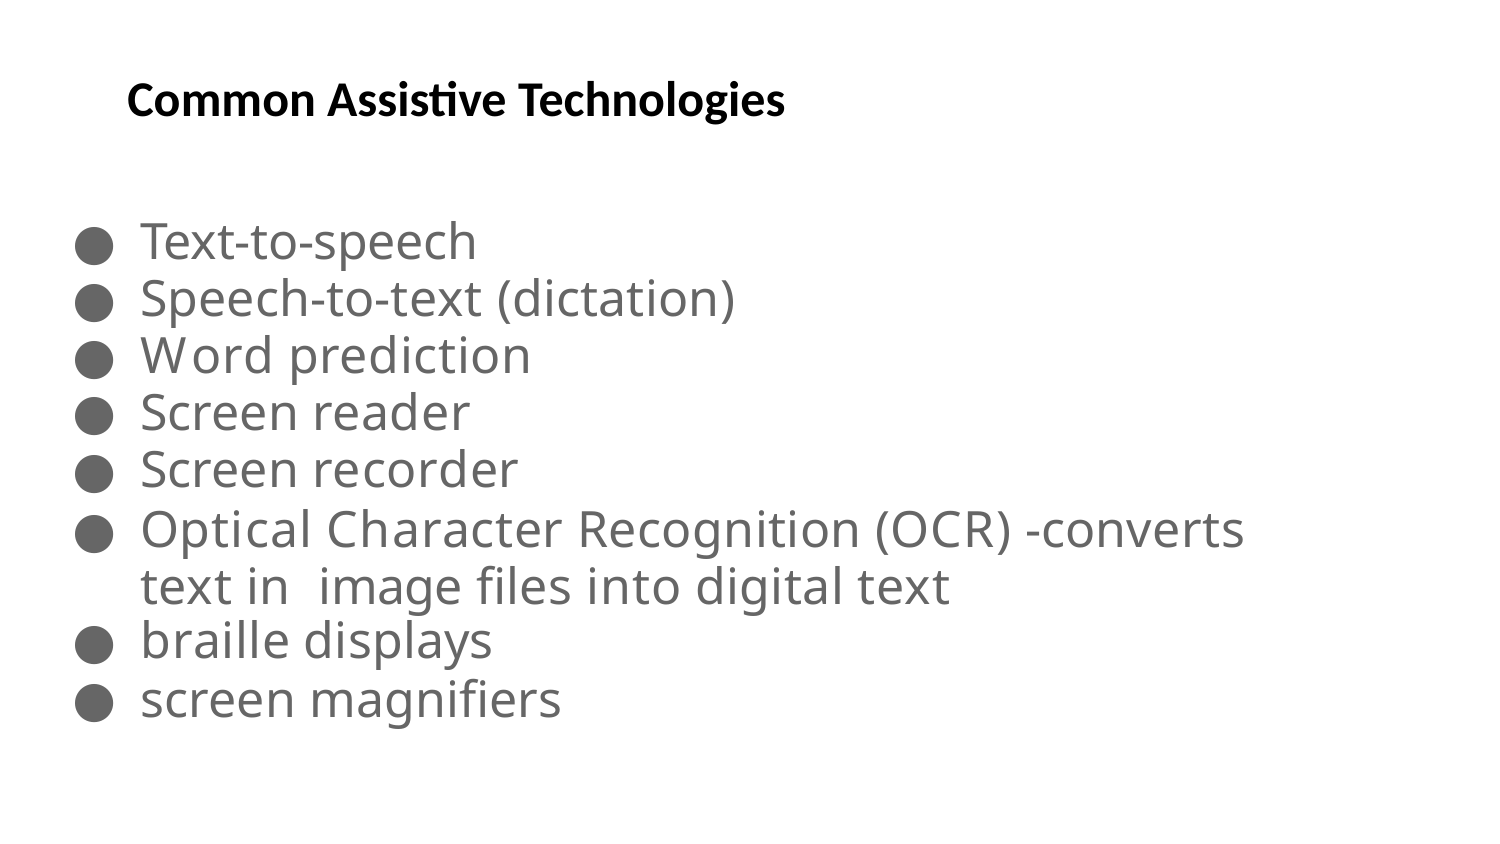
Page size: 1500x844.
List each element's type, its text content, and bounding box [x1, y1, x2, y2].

text_box Text-to-speech Speech-to-text (dictation) Word prediction Screen reader Screen recorder Optical Character Recognition (OCR) -converts text in image ﬁles into digital text braille displays screen magniﬁers [70, 209, 1314, 728]
text_box Common Assistive Technologies [112, 59, 1163, 134]
